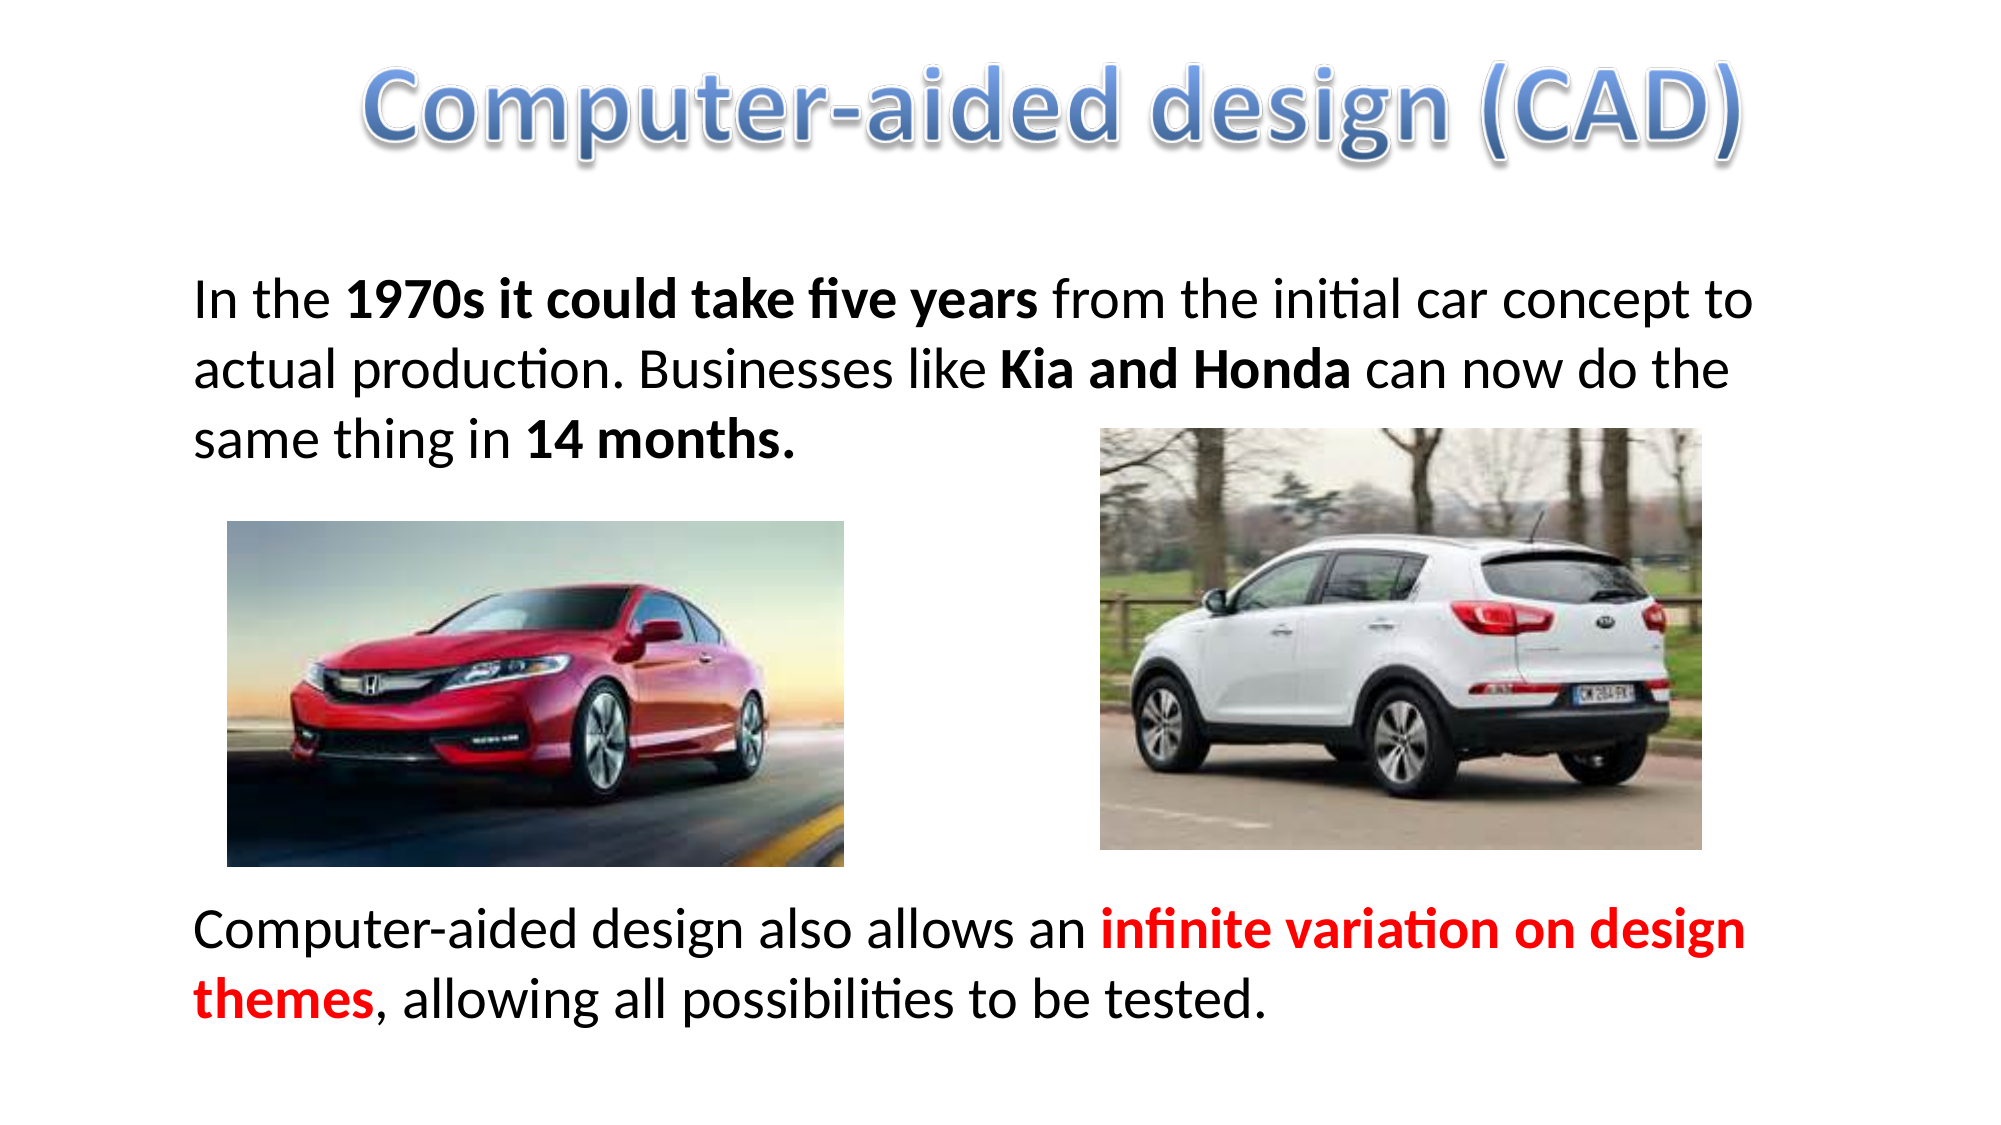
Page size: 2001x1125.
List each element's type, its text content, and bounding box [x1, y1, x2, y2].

picture [283, 0, 1822, 254]
text_box In the 1970s it could take five years from the initial car concept to actual production. Businesses like Kia and Honda can now do the same thing in 14 months. Computer-aided design also allows an infinite variation on design themes, allowing all possibilities to be tested. [179, 253, 1822, 1038]
picture [226, 521, 844, 867]
picture [1100, 428, 1703, 850]
